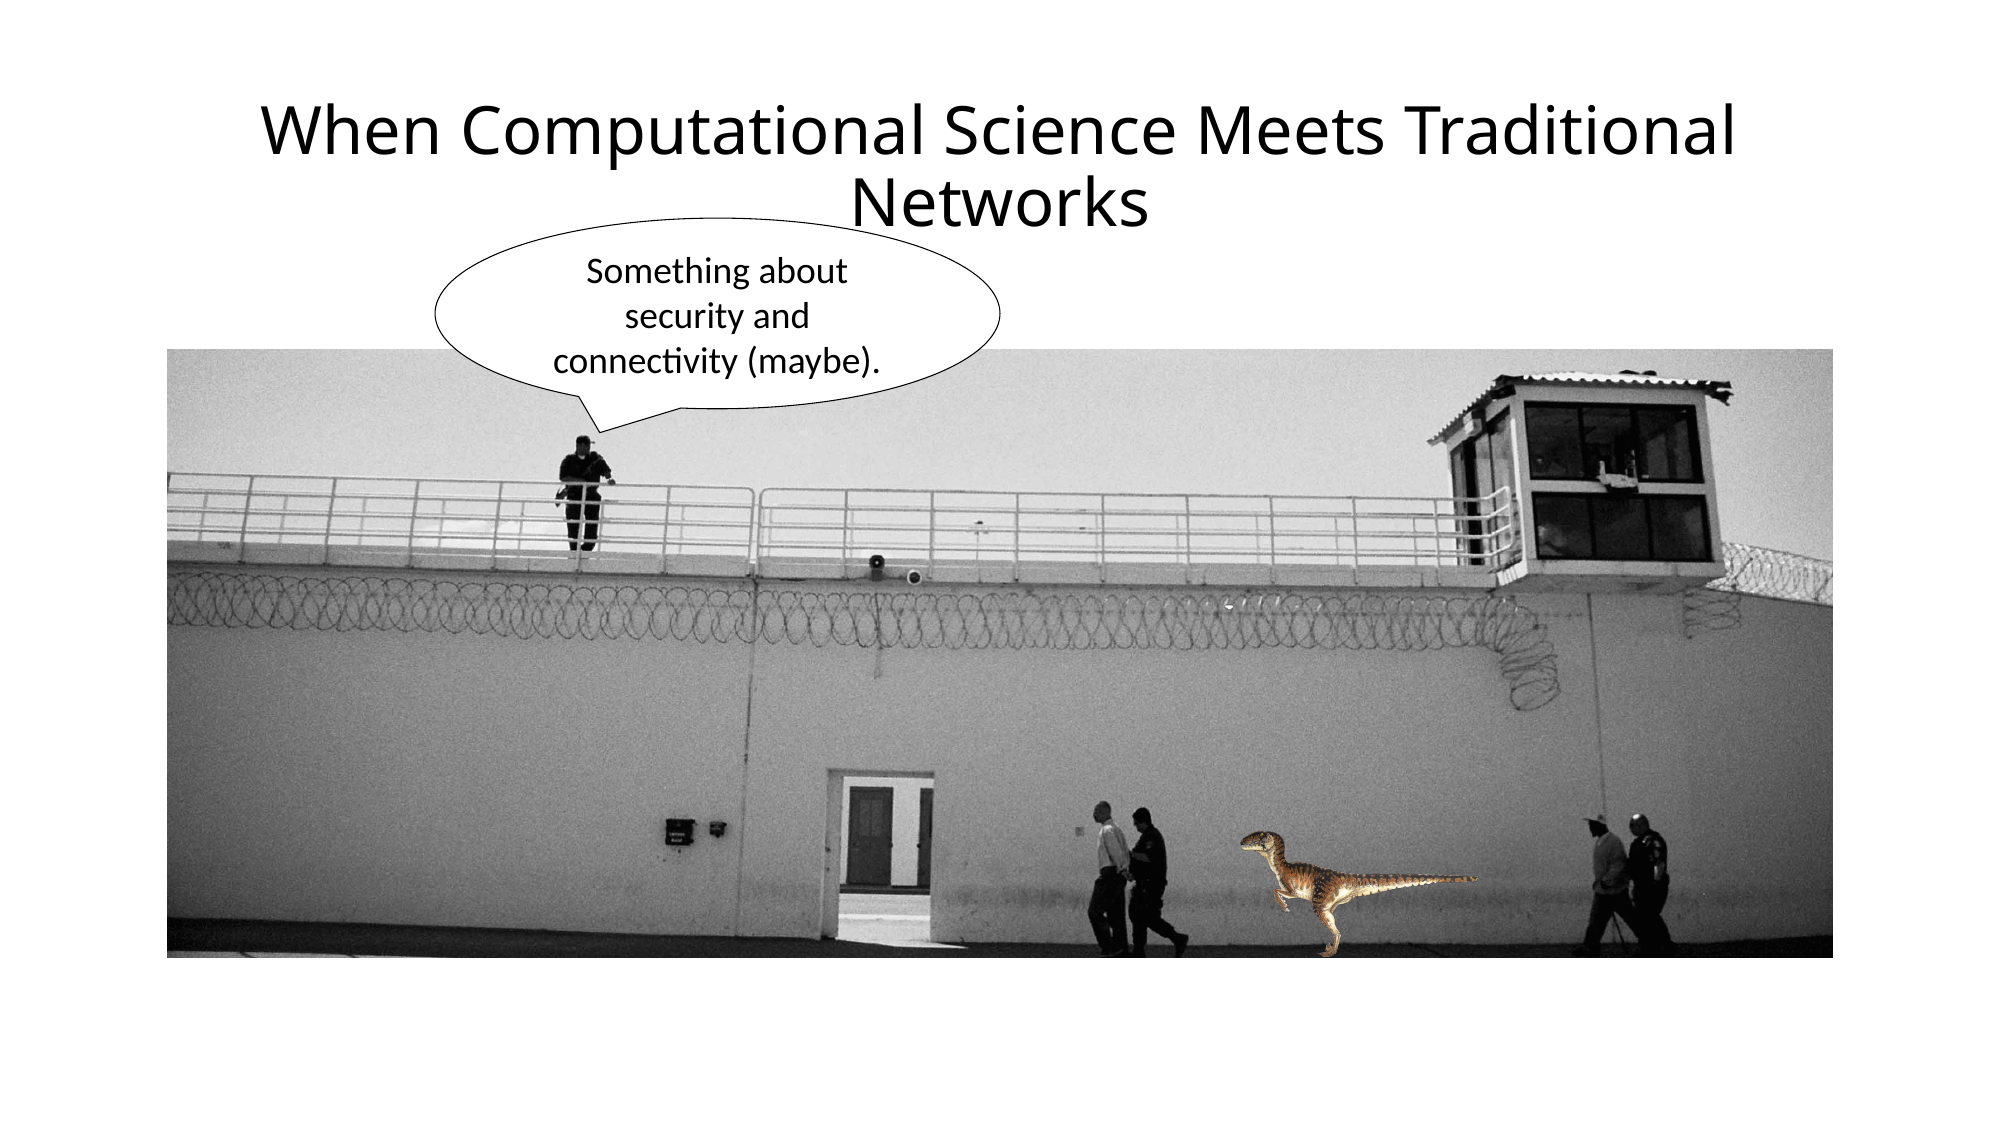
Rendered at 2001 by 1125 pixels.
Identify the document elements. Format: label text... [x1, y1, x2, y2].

title When Computational Science Meets Traditional Networks [137, 59, 1863, 278]
picture [167, 349, 1833, 958]
text_box Something about security and connectivity (maybe). [434, 217, 1001, 349]
